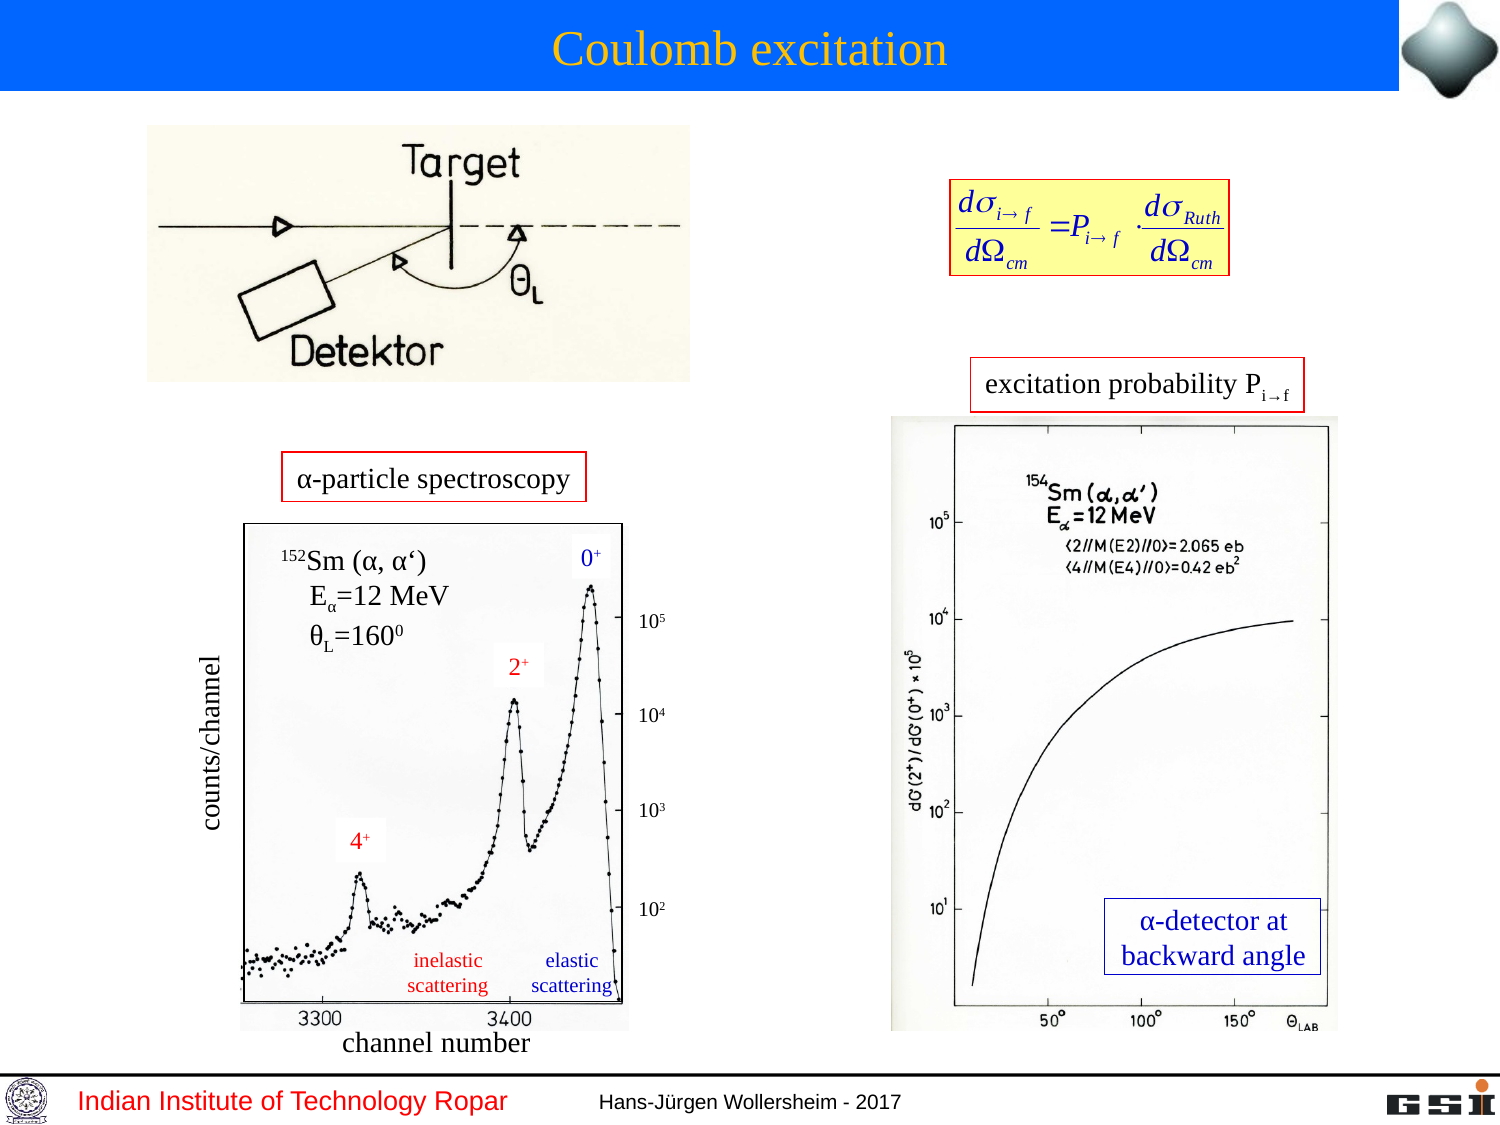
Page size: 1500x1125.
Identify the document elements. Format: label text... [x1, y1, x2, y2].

picture [147, 125, 690, 382]
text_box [950, 180, 1229, 275]
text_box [182, 523, 682, 1067]
picture [891, 416, 1339, 1032]
text_box excitation probability Pi→f [970, 357, 1305, 412]
picture [5, 1077, 47, 1124]
title Coulomb excitation [0, 0, 1397, 91]
picture [1387, 1079, 1495, 1115]
text_box α-particle spectroscopy [282, 451, 587, 502]
picture [1399, 0, 1500, 100]
